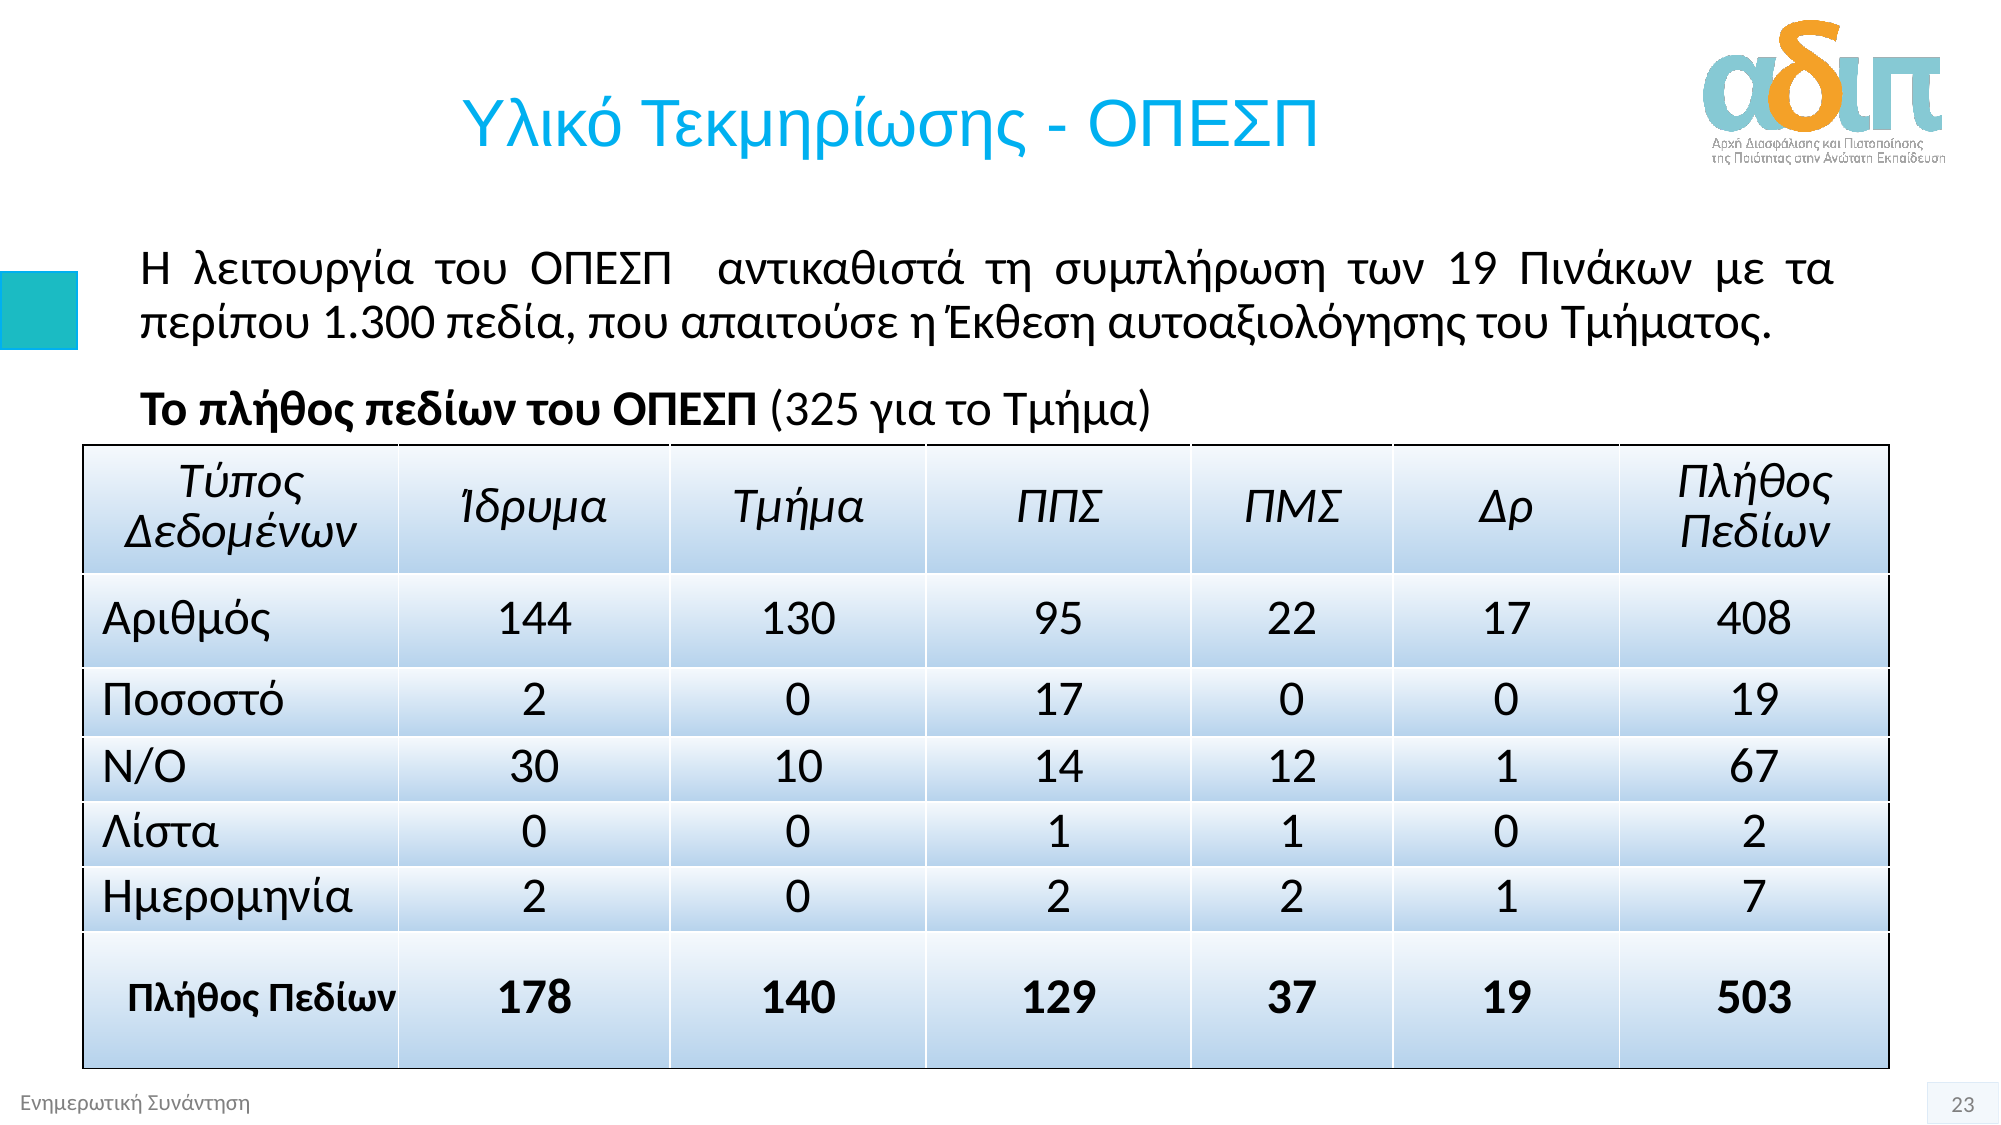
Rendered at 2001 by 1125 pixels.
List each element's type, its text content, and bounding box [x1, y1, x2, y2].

table_cell 7 [1620, 868, 1888, 931]
table_header Ίδρυμα [399, 446, 669, 573]
table_cell 0 [671, 803, 925, 866]
table_cell 22 [1192, 575, 1392, 667]
table_cell 2 [1620, 803, 1888, 866]
table_cell 0 [1192, 669, 1392, 736]
table_cell 37 [1192, 933, 1392, 1068]
table_header Τμήμα [671, 446, 925, 573]
table_cell 1 [1394, 738, 1619, 801]
table_cell 140 [671, 933, 925, 1068]
table_header ΠΜΣ [1192, 446, 1392, 573]
table_header Τύπος Δεδομένων [84, 446, 398, 573]
table_cell 2 [1192, 868, 1392, 931]
table_cell 0 [1394, 669, 1619, 736]
table_header ΠΠΣ [927, 446, 1190, 573]
table_cell 0 [671, 669, 925, 736]
table_cell 0 [1394, 803, 1619, 866]
table_cell 408 [1620, 575, 1888, 667]
table_cell Λίστα [84, 803, 398, 866]
list Η λειτουργία του ΟΠΕΣΠ αντικαθιστά τη συμπλήρωση των 19 Πινάκων με τα περίπου 1.300 πεδία, που απαιτούσε η Έκθεση αυτοαξιολόγησης του Τμήματος. Το πλήθος πεδίων του ΟΠΕΣΠ (325 για το Τμήμα) [125, 233, 1850, 444]
table_cell 503 [1620, 933, 1888, 1068]
table_cell 2 [927, 868, 1190, 931]
table_cell 1 [1192, 803, 1392, 866]
table_cell 1 [1394, 868, 1619, 931]
table_cell 17 [927, 669, 1190, 736]
table_cell 129 [927, 933, 1190, 1068]
table_cell 10 [671, 738, 925, 801]
table_cell 2 [399, 669, 669, 736]
table_cell Ημερομηνία [84, 868, 398, 931]
table_cell 19 [1620, 669, 1888, 736]
table_cell 67 [1620, 738, 1888, 801]
table_cell 0 [671, 868, 925, 931]
picture [1703, 20, 1945, 165]
title Υλικό Τεκμηρίωσης - ΟΠΕΣΠ [137, 16, 1647, 233]
table_cell Ν/Ο [84, 738, 398, 801]
table_cell 30 [399, 738, 669, 801]
table_cell 1 [927, 803, 1190, 866]
table_cell 178 [399, 933, 669, 1068]
table_header Πλήθος Πεδίων [1620, 446, 1888, 573]
table_cell 12 [1192, 738, 1392, 801]
table_cell Ποσοστό [84, 669, 398, 736]
table_cell 144 [399, 575, 669, 667]
table_cell 2 [399, 868, 669, 931]
table_header Δρ [1394, 446, 1619, 573]
table_cell 95 [927, 575, 1190, 667]
table_cell Αριθμός [84, 575, 398, 667]
table_cell 19 [1394, 933, 1619, 1068]
table_cell Πλήθος Πεδίων [84, 933, 398, 1068]
table_cell 130 [671, 575, 925, 667]
table_cell 0 [399, 803, 669, 866]
table_cell 17 [1394, 575, 1619, 667]
table_cell 14 [927, 738, 1190, 801]
